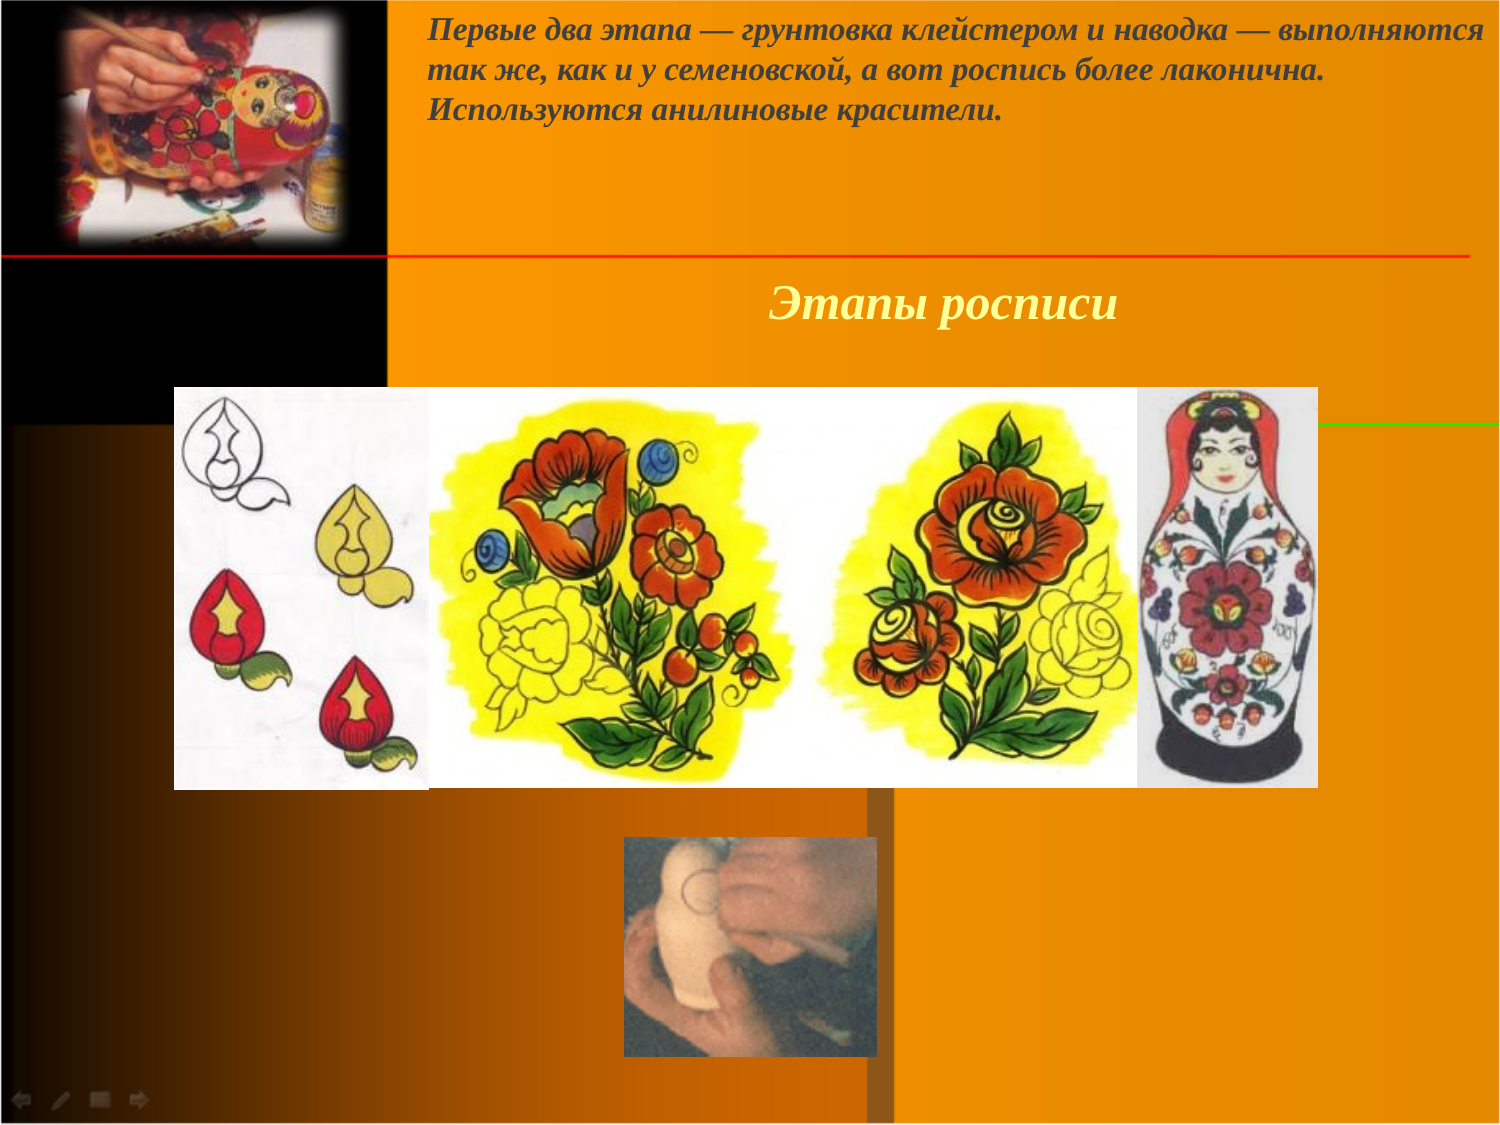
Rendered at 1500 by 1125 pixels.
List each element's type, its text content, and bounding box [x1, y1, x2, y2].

text_box Первые два этапа — грунтовка клейстером и наводка — выполняются так же, как и у семеновской, а вот роспись более лаконична. Используются анилиновые красители. [412, 0, 1500, 135]
text_box Этапы росписи [387, 262, 1500, 338]
picture [0, 0, 1500, 1125]
